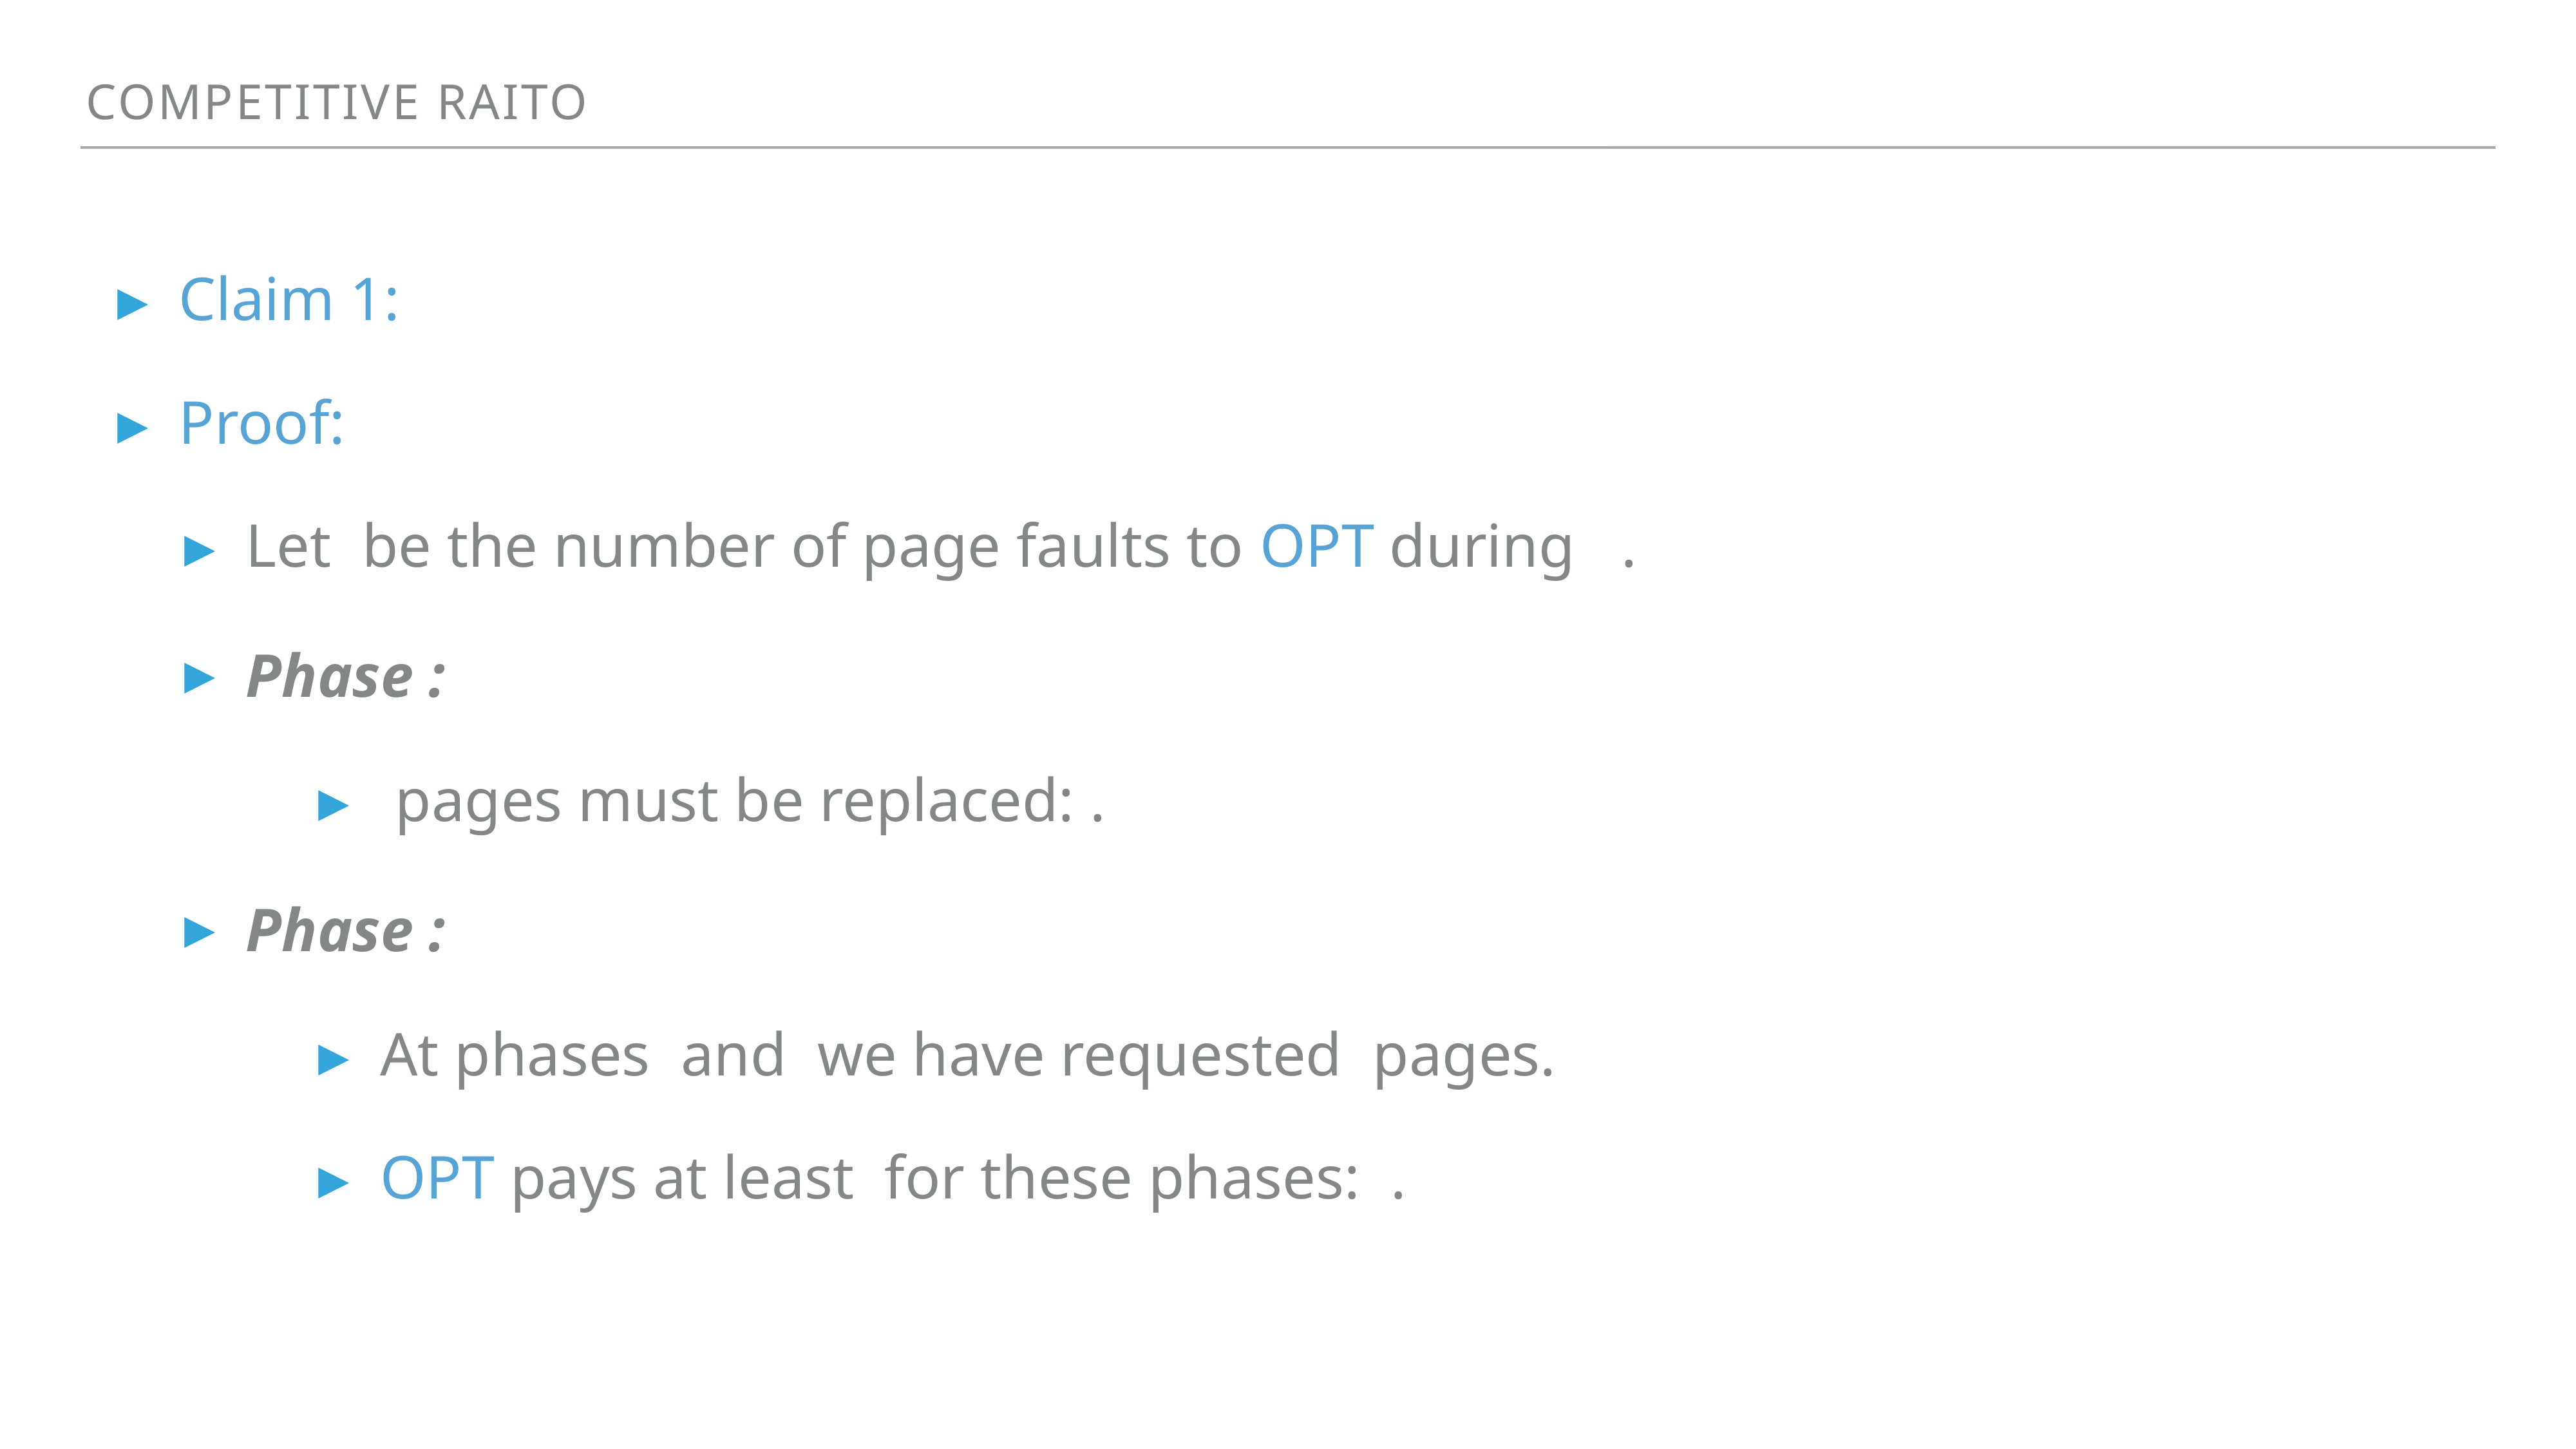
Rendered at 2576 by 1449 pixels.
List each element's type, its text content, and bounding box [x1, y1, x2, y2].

list Competitive raito [80, 66, 2295, 135]
